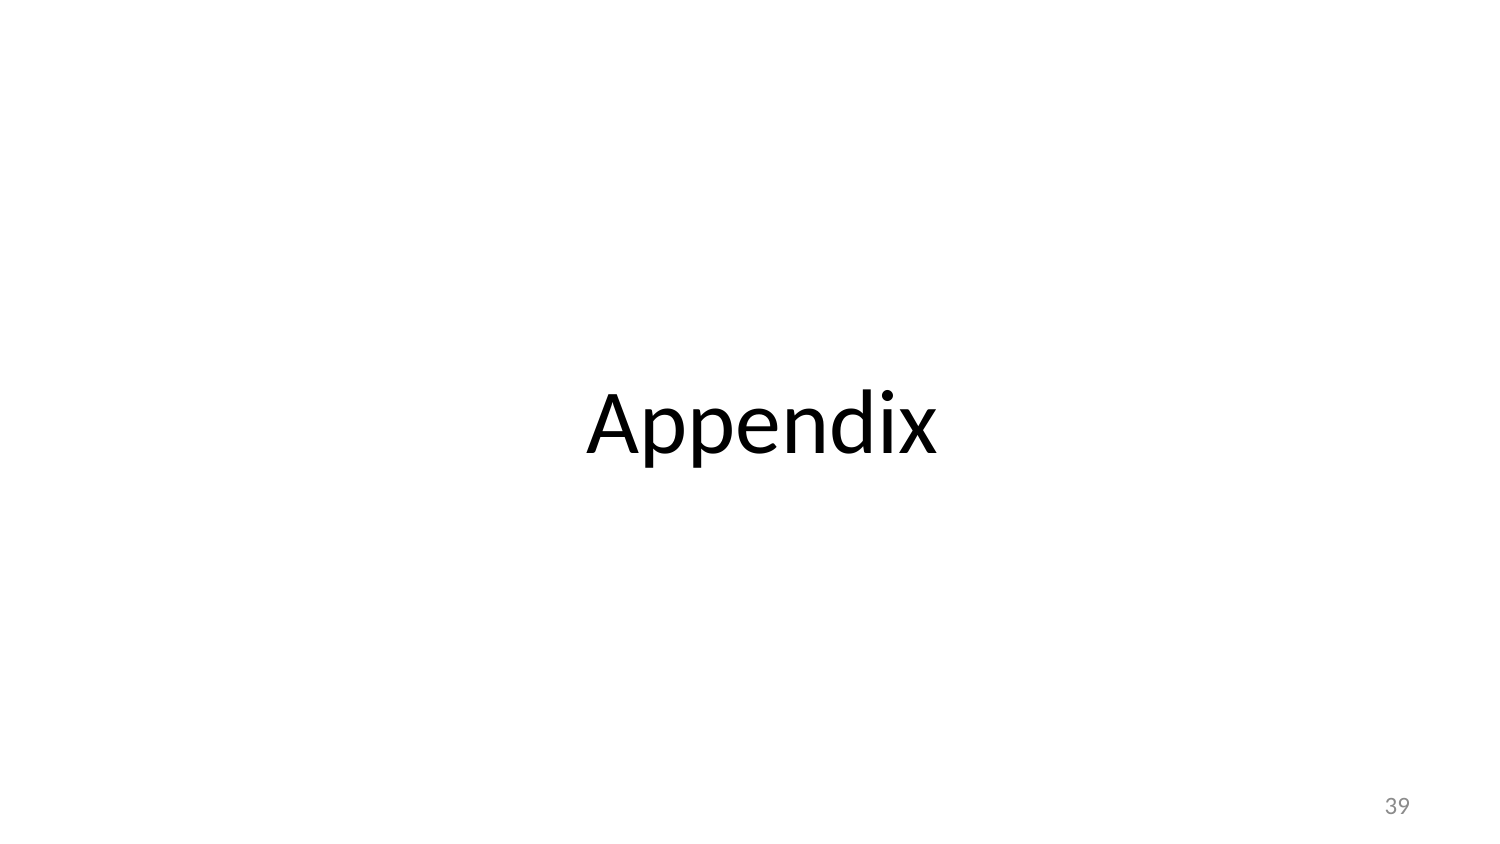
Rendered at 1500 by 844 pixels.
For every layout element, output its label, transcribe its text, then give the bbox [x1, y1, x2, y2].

slide_number 39 [1074, 782, 1425, 827]
title Appendix [87, 346, 1438, 488]
